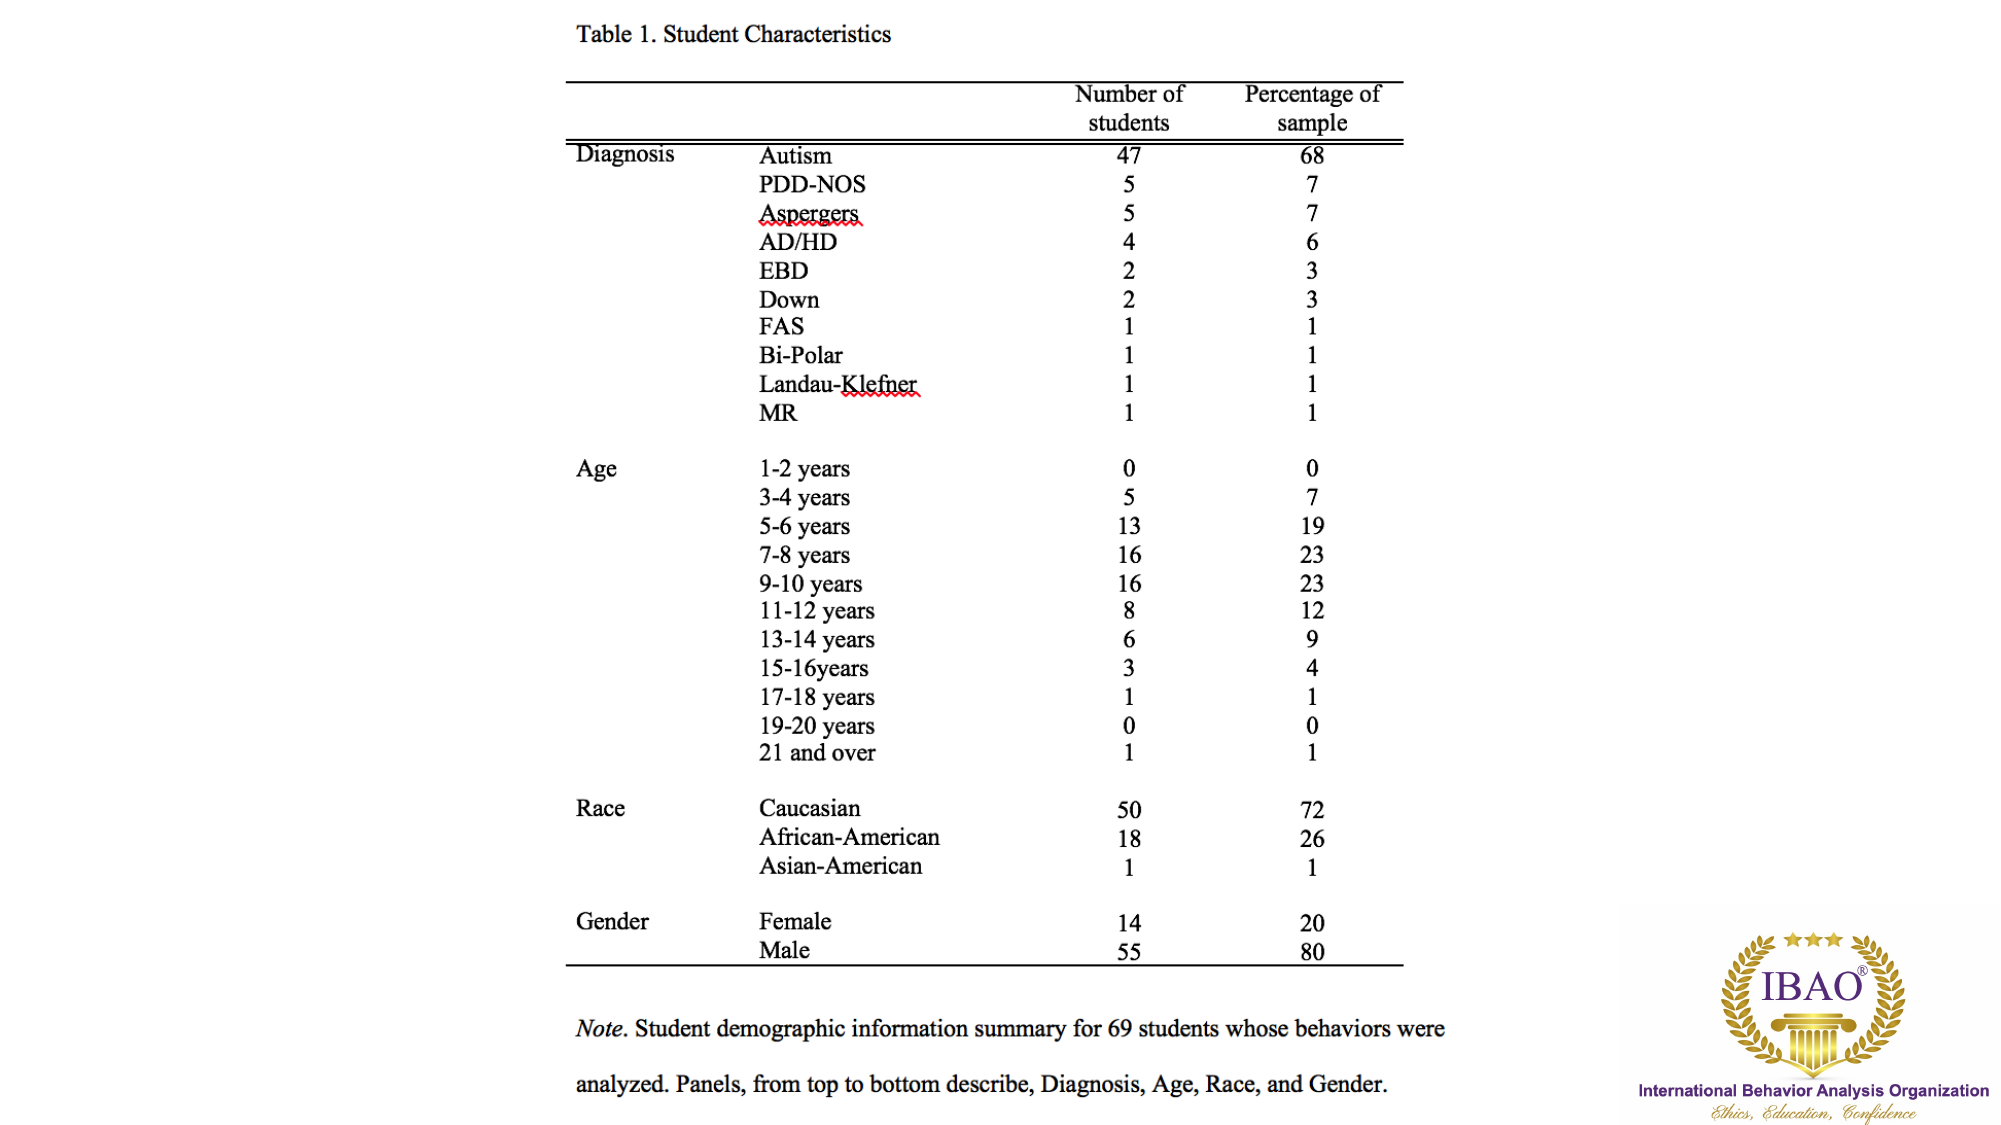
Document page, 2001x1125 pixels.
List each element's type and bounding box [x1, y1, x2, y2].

list [537, 3, 1488, 1125]
picture [1620, 903, 2001, 1125]
